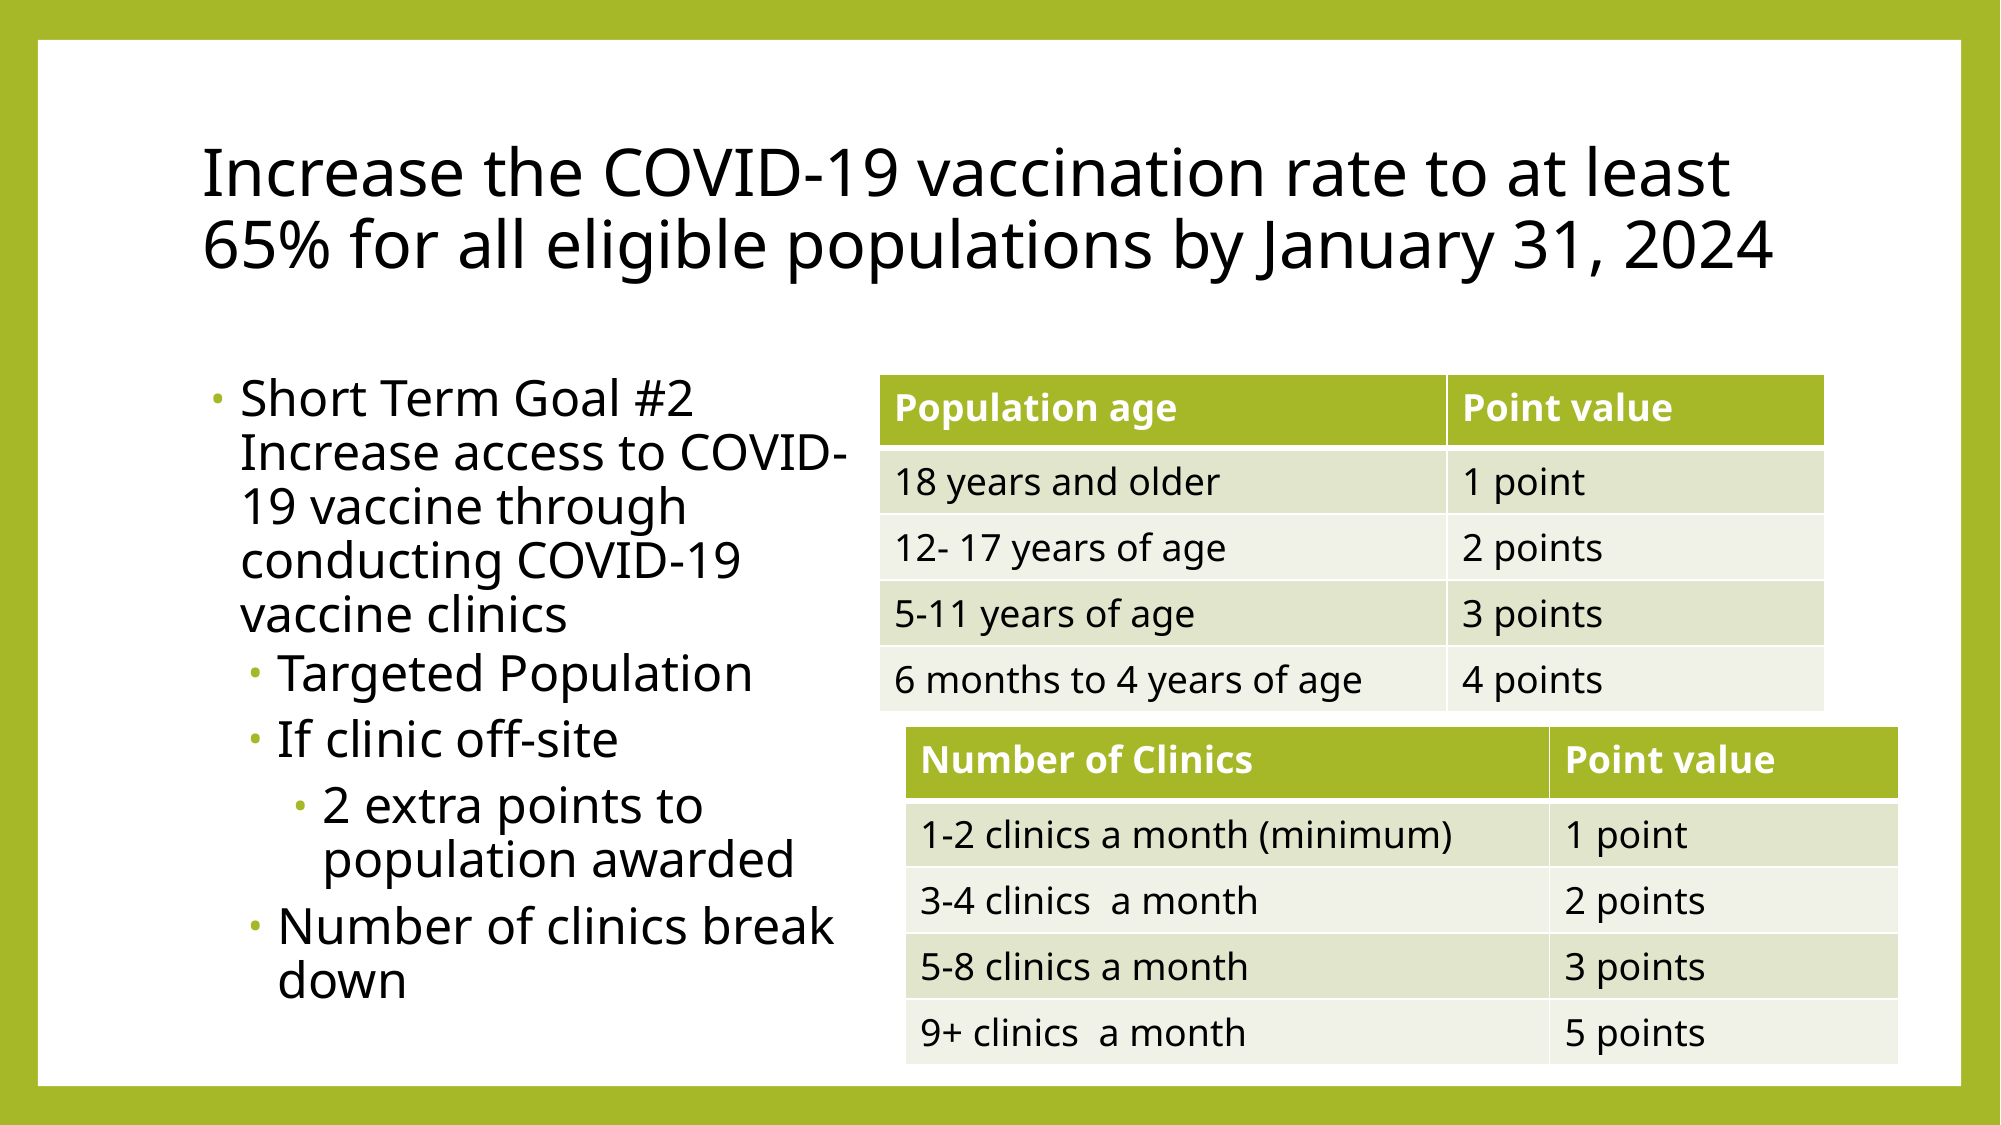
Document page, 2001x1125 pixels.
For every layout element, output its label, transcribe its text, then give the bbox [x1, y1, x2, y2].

table_cell 5 points [1550, 1000, 1898, 1064]
table_header Number of Clinics [906, 727, 1549, 798]
table_cell 5-8 clinics a month [906, 934, 1549, 998]
title Increase the COVID-19 vaccination rate to at least 65% for all eligible populations by January 31, 2024 [187, 99, 1808, 323]
table_cell 9+ clinics a month [906, 1000, 1549, 1064]
list Short Term Goal #2 Increase access to COVID-19 vaccine through conducting COVID-19 vaccine clinics Targeted Population If clinic off-site 2 extra points to population awarded Number of clinics break down [187, 366, 880, 1029]
table_cell 5-11 years of age [880, 581, 1446, 645]
table_cell 18 years and older [880, 451, 1446, 513]
table_cell 1 point [1550, 804, 1898, 866]
table_cell 4 points [1448, 647, 1824, 711]
table_cell 3 points [1448, 581, 1824, 645]
table_header Population age [880, 375, 1446, 445]
table_header Point value [1550, 727, 1898, 798]
table_cell 6 months to 4 years of age [880, 647, 1446, 711]
table_cell 12- 17 years of age [880, 515, 1446, 579]
table_cell 2 points [1448, 515, 1824, 579]
table_cell 3 points [1550, 934, 1898, 998]
table_cell 1-2 clinics a month (minimum) [906, 804, 1549, 866]
table_cell 3-4 clinics a month [906, 868, 1549, 932]
table_header Point value [1448, 375, 1824, 445]
table_cell 2 points [1550, 868, 1898, 932]
table_cell 1 point [1448, 451, 1824, 513]
